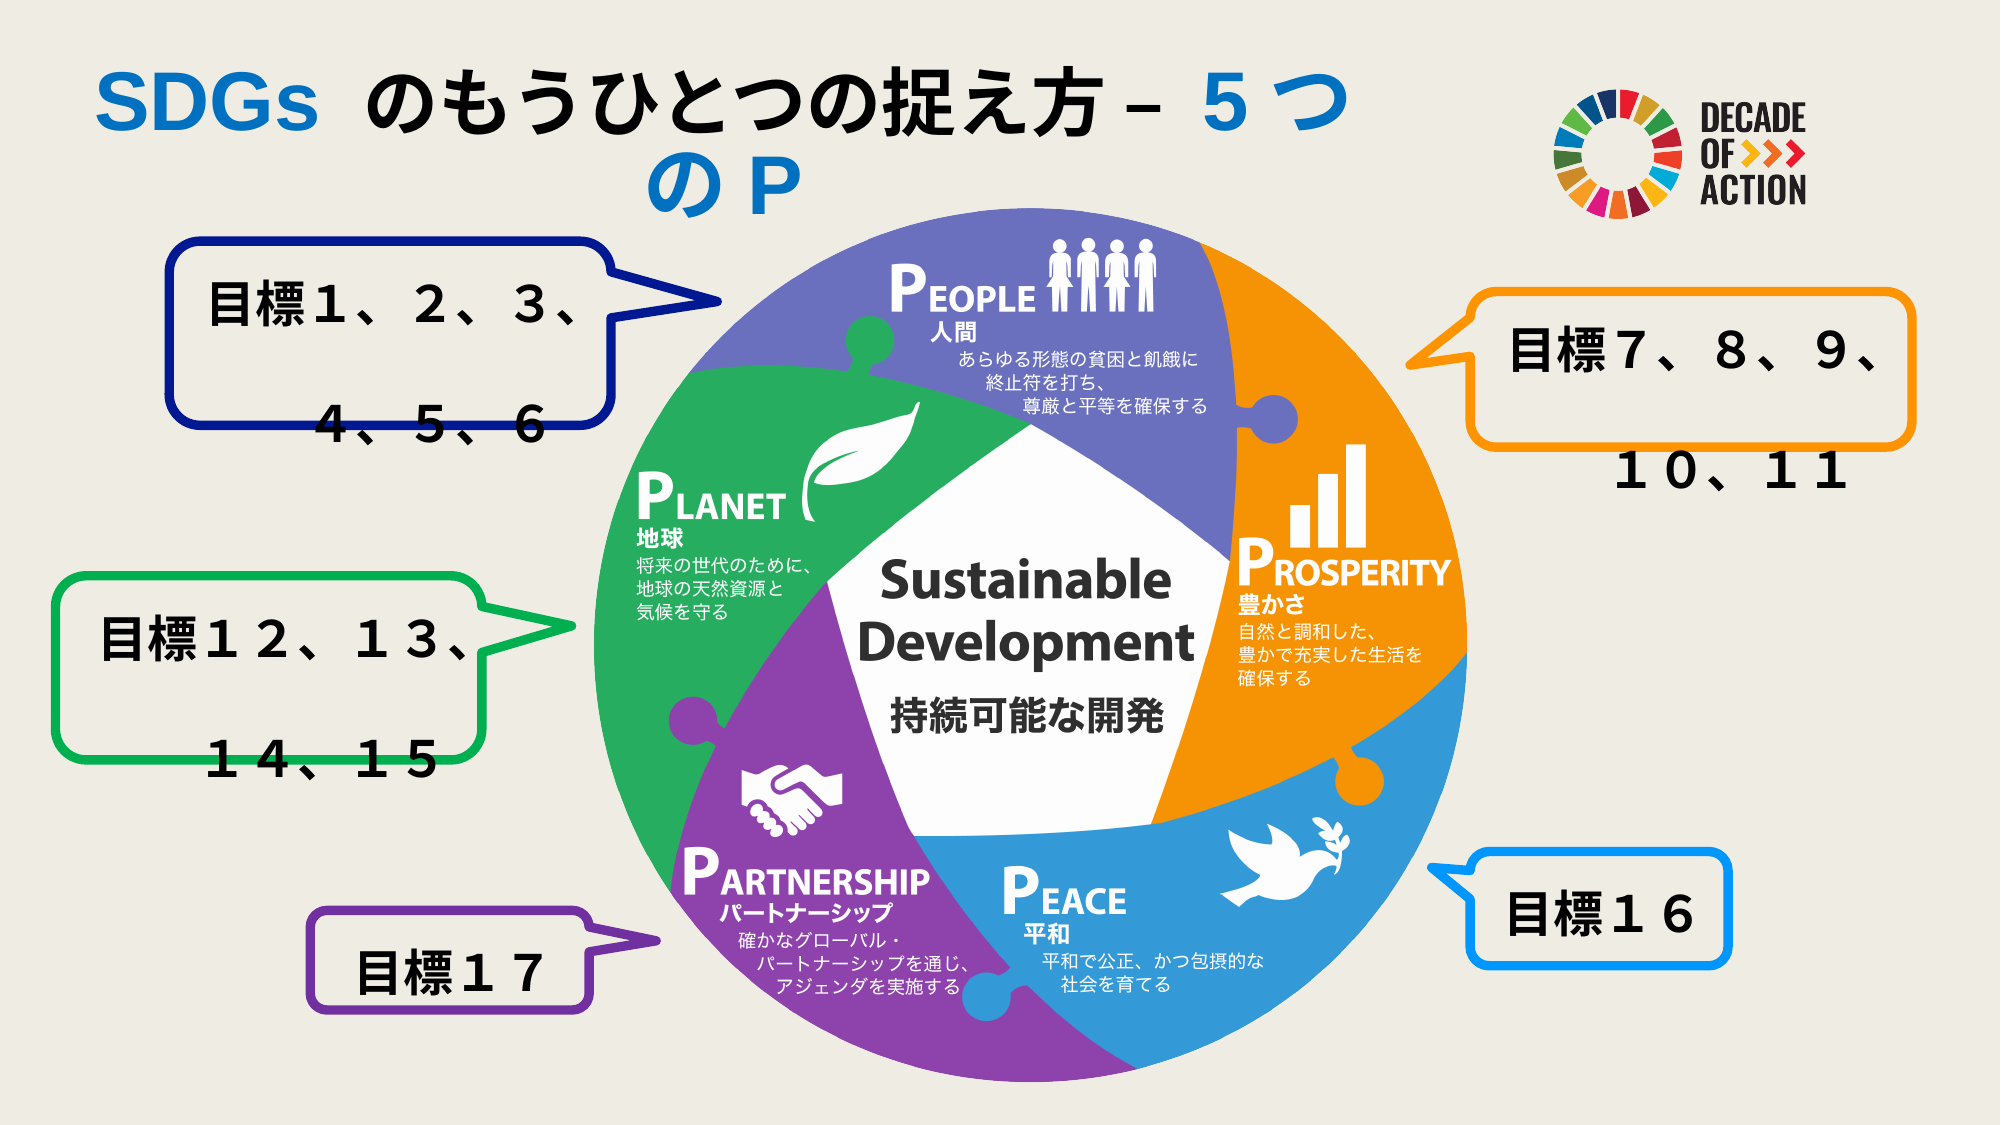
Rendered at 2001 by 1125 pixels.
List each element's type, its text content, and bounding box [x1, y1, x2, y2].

text_box 目標１６ [1488, 875, 1728, 951]
text_box [55, 575, 481, 760]
text_box 目標１７ [338, 934, 579, 1009]
title SDGs のもうひとつの捉え方 – 5つのP [55, 84, 1392, 211]
text_box [482, 606, 572, 653]
text_box [169, 241, 589, 424]
text_box [310, 910, 589, 1011]
text_box [1471, 851, 1729, 966]
picture [1550, 86, 1809, 222]
picture [589, 154, 1471, 1095]
text_box 目標１、２、３、 ４、５、６ [190, 265, 589, 460]
text_box 目標１２、１３、 １４、１５ [83, 599, 482, 795]
text_box [1471, 291, 1912, 447]
text_box 目標７、８、９、 １０、１１ [1491, 310, 1891, 506]
